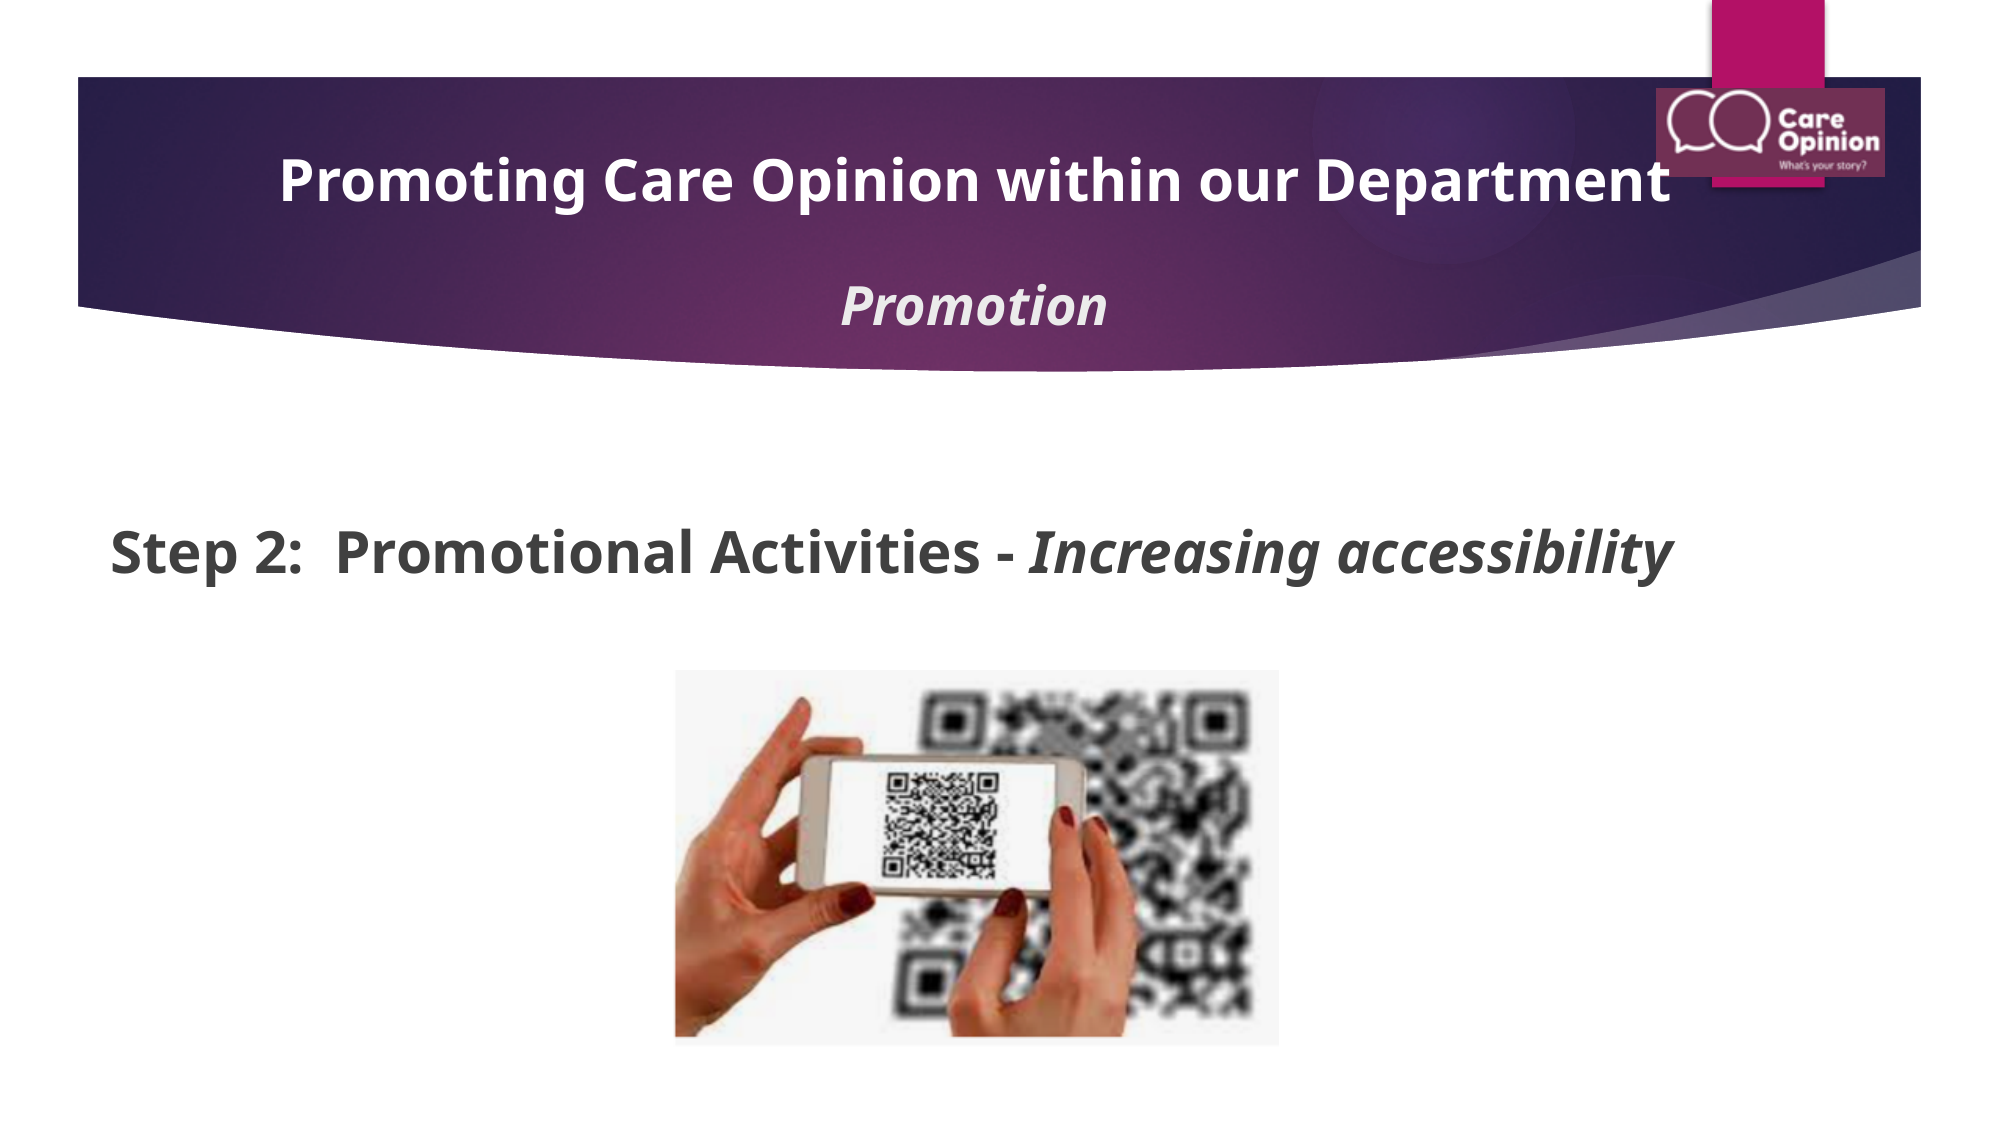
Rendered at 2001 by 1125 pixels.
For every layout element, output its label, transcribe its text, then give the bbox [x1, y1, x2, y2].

picture [671, 670, 1279, 1049]
title Promotion [168, 246, 1782, 363]
picture [1655, 87, 1886, 177]
list Step 2: Promotional Activities - Increasing accessibility [95, 507, 1782, 618]
text_box Promoting Care Opinion within our Department [264, 135, 1687, 221]
